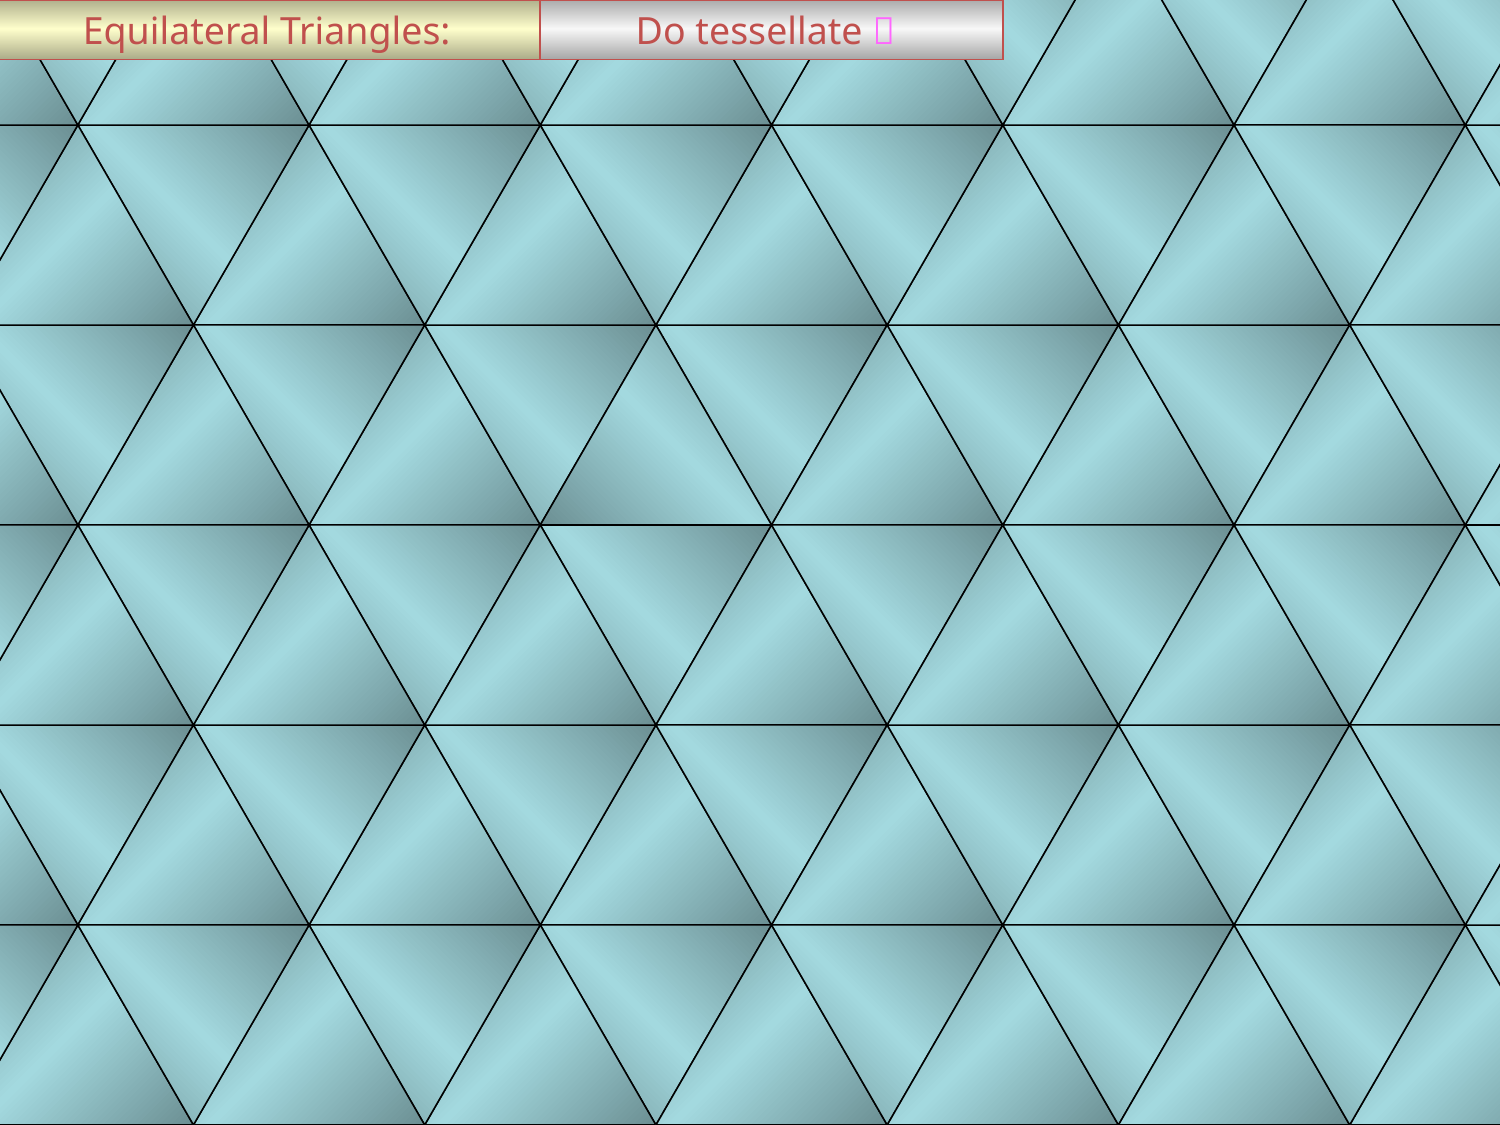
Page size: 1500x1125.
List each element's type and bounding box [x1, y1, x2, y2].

text_box [0, 0, 772, 526]
text_box [0, 0, 1500, 1125]
